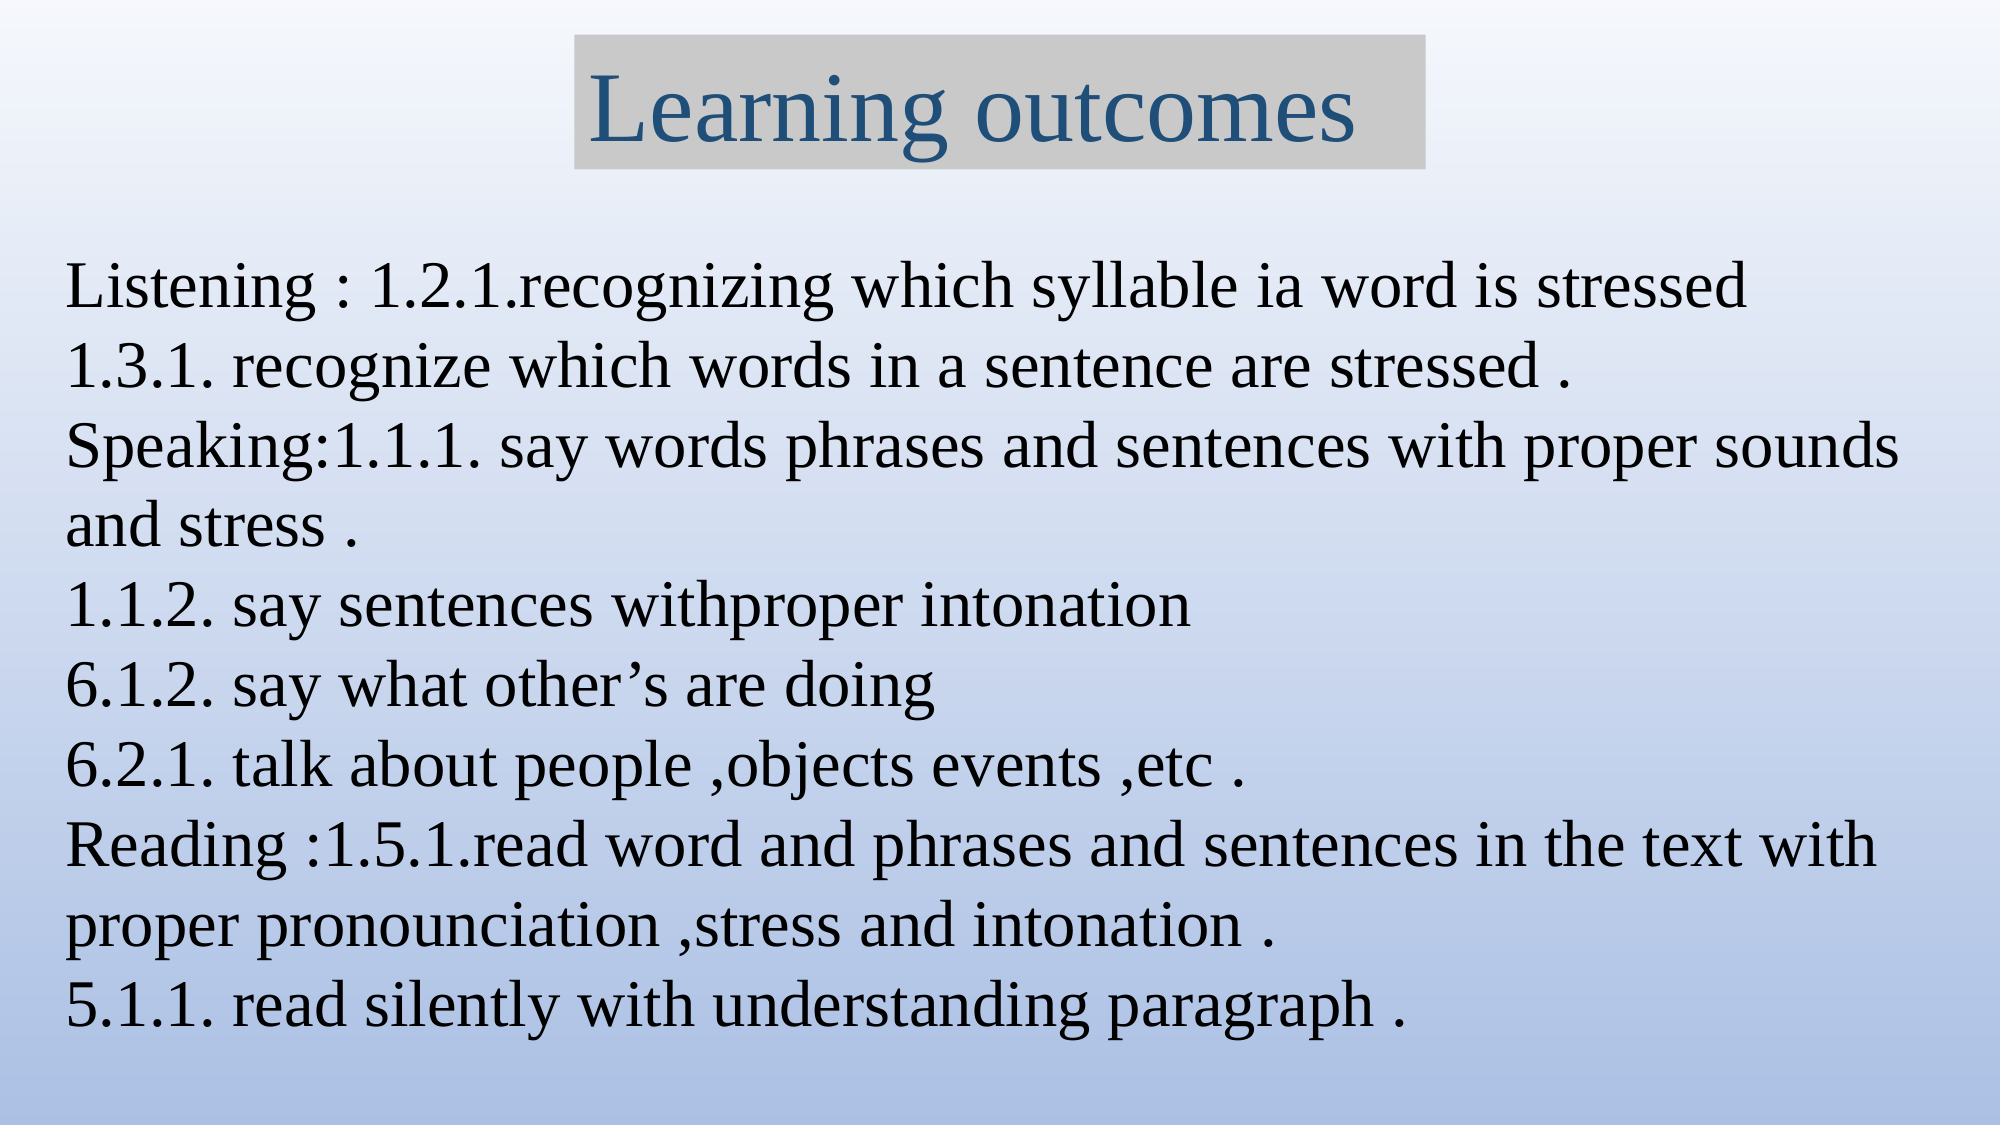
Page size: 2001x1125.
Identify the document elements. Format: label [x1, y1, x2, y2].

text_box [50, 34, 1937, 1056]
